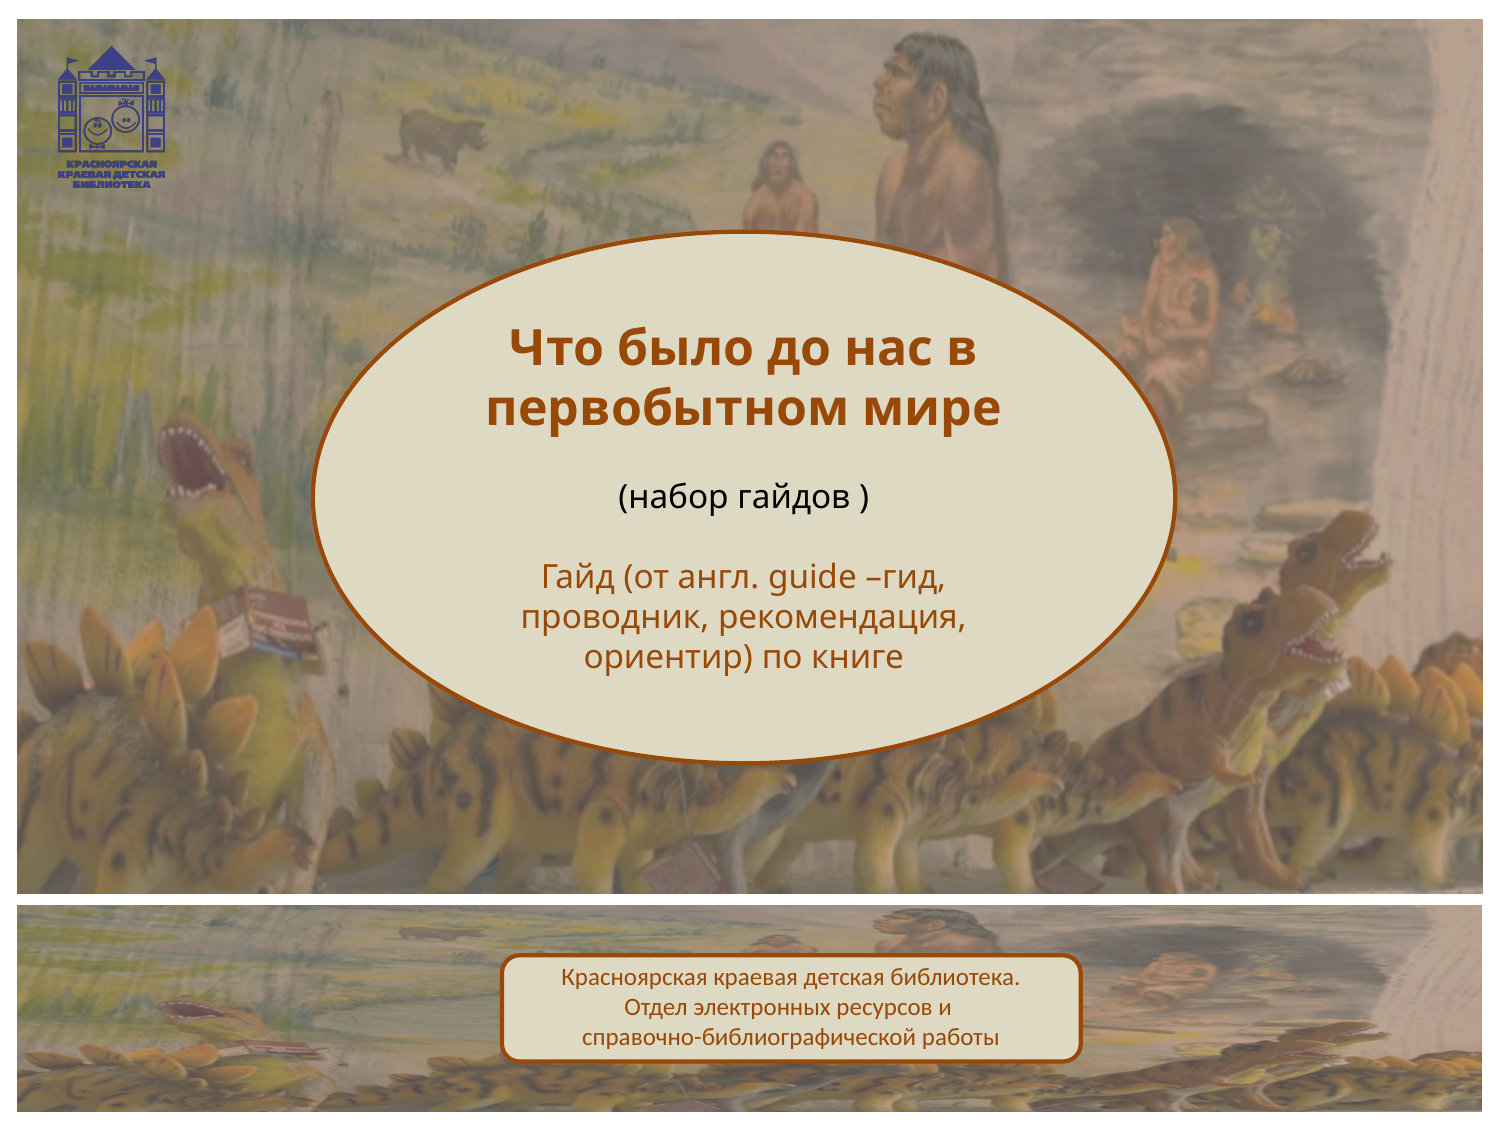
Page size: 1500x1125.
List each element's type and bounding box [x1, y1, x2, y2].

text_box [17, 18, 1483, 1113]
